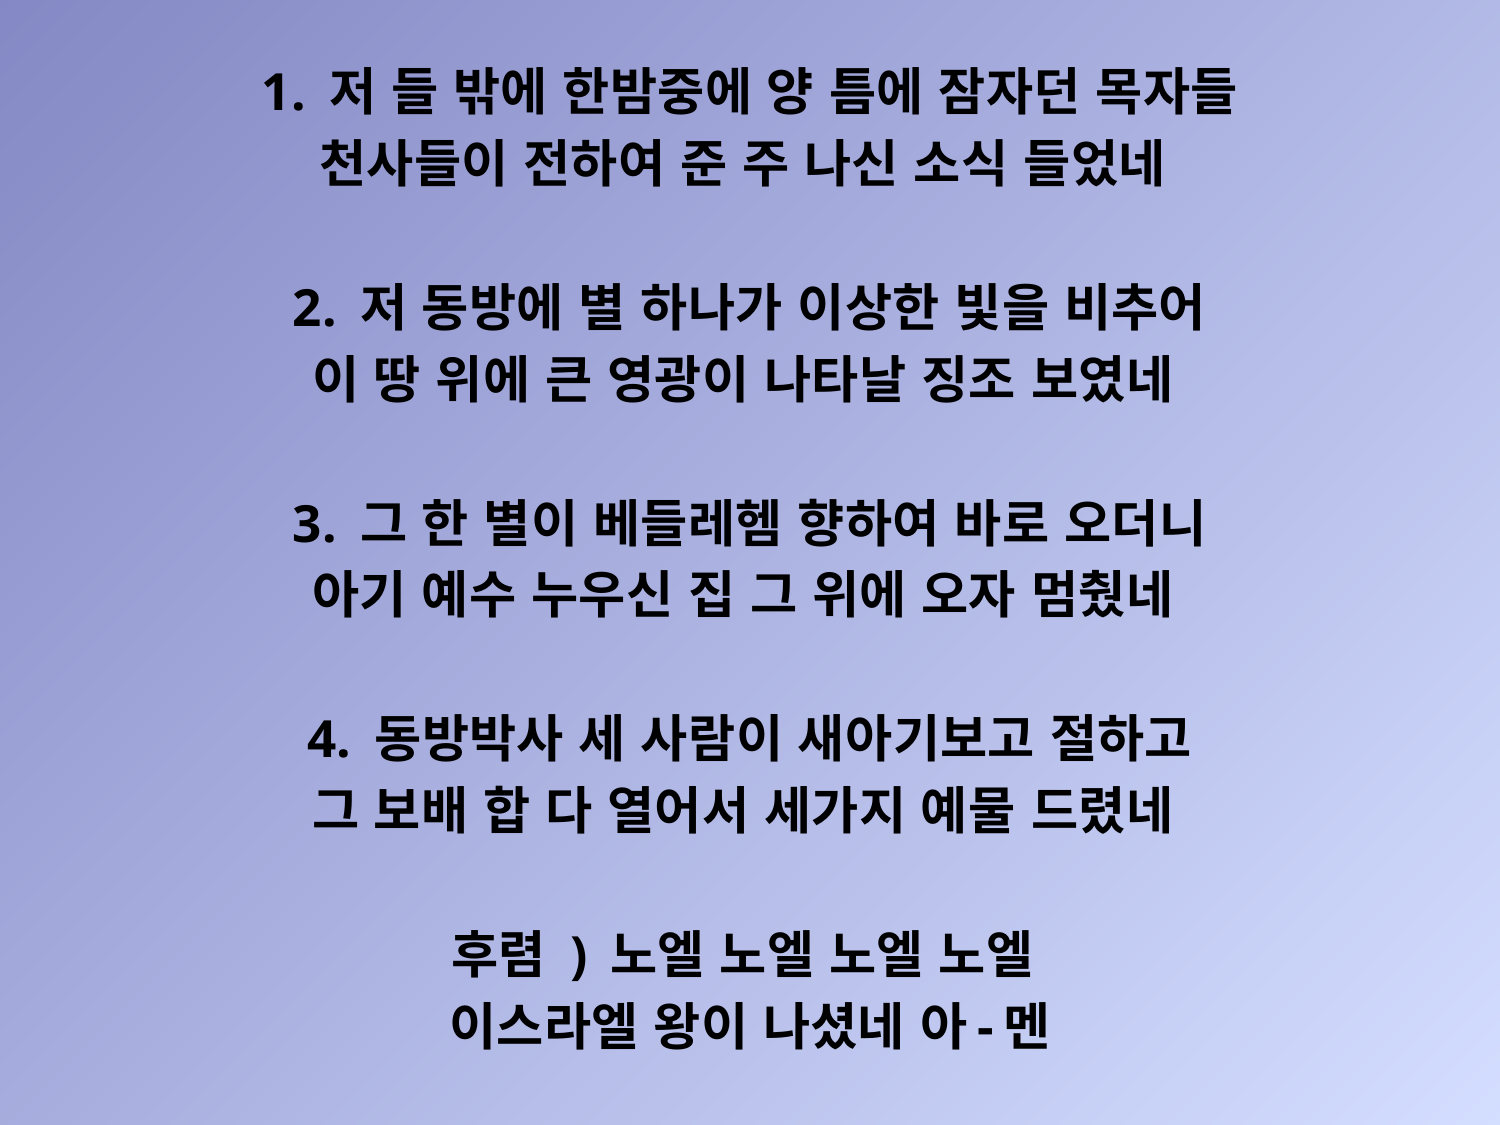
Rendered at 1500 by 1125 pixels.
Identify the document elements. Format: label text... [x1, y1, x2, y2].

subtitle 1. 저 들 밖에 한밤중에 양 틈에 잠자던 목자들 천사들이 전하여 준 주 나신 소식 들었네 2. 저 동방에 별 하나가 이상한 빛을 비추어 이 땅 위에 큰 영광이 나타날 징조 보였네 3. 그 한 별이 베들레헴 향하여 바로 오더니 아기 예수 누우신 집 그 위에 오자 멈췄네 4. 동방박사 세 사람이 새아기보고 절하고 그 보배 합 다 열어서 세가지 예물 드렸네 후렴 ) 노엘 노엘 노엘 노엘 이스라엘 왕이 나셨네 아-멘 [0, 0, 1500, 1125]
